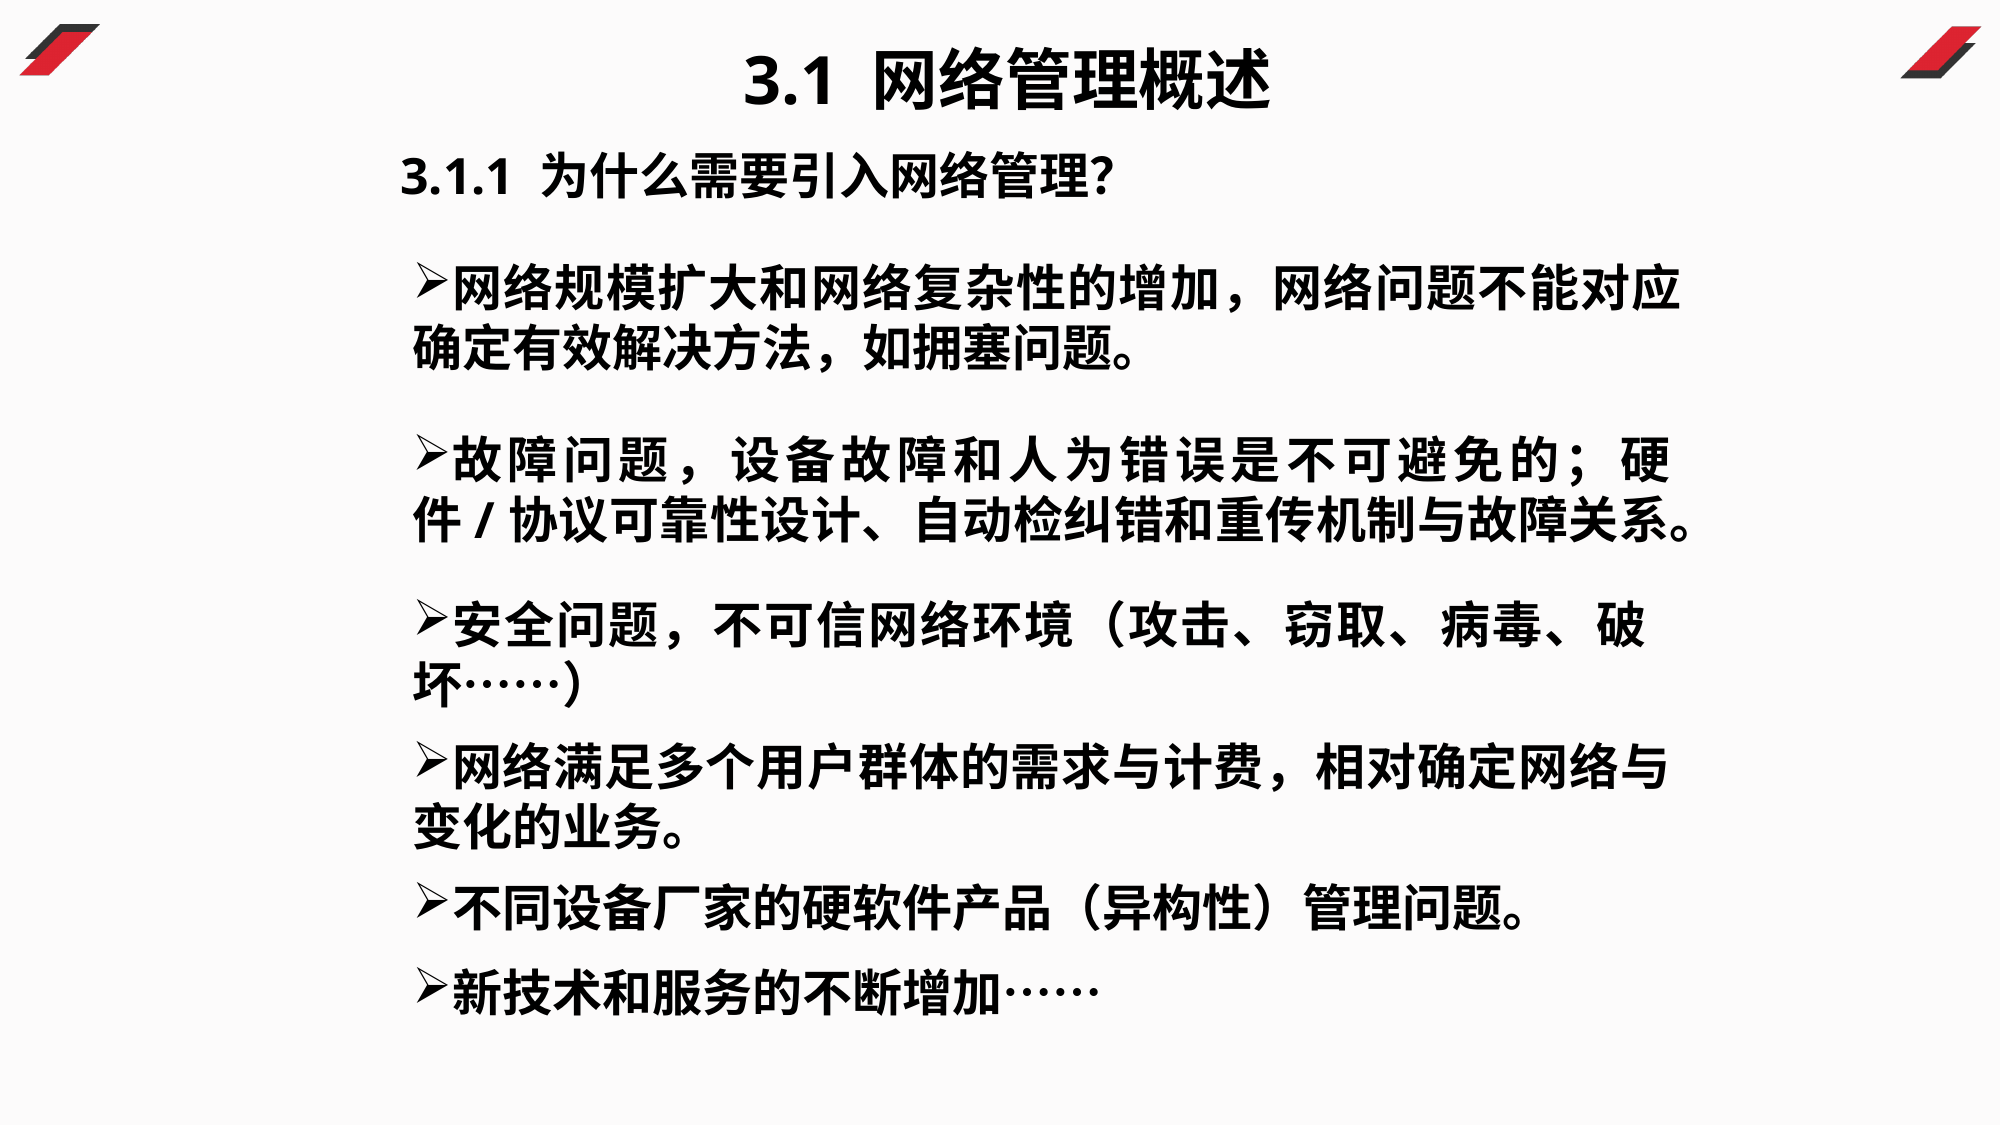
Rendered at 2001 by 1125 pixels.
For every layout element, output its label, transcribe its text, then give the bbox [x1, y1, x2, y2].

text_box 3.1.1 为什么需要引入网络管理？ [385, 137, 1624, 212]
text_box 网络规模扩大和网络复杂性的增加，网络问题不能对应确定有效解决方法，如拥塞问题。 [397, 249, 1698, 385]
picture [1881, 0, 2000, 101]
text_box 不同设备厂家的硬软件产品（异构性）管理问题。 新技术和服务的不断增加…… [397, 869, 1636, 1030]
picture [0, 0, 119, 101]
text_box 3.1 网络管理概述 [728, 30, 1378, 126]
text_box 故障问题，设备故障和人为错误是不可避免的；硬件/协议可靠性设计、自动检纠错和重传机制与故障关系。 [397, 420, 1686, 556]
text_box 安全问题，不可信网络环境（攻击、窃取、病毒、破坏……） [397, 586, 1662, 721]
text_box 网络满足多个用户群体的需求与计费，相对确定网络与变化的业务。 [397, 727, 1686, 863]
